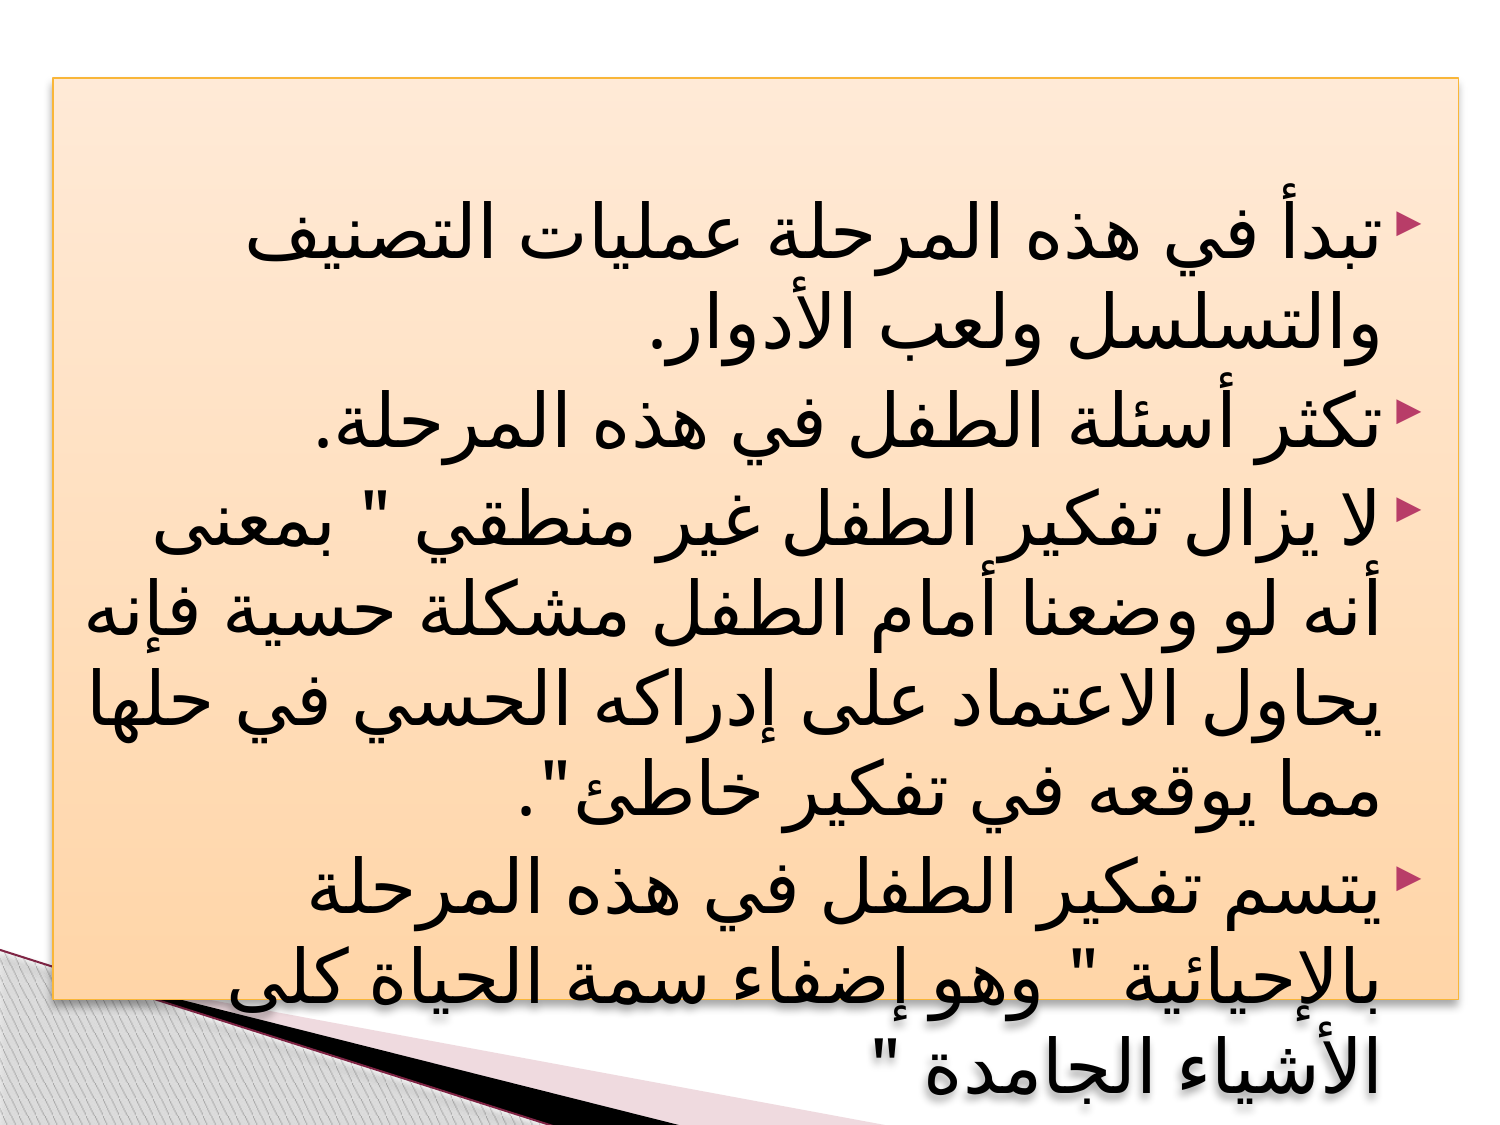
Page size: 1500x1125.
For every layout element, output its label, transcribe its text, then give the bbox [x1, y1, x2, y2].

list تبدأ في هذه المرحلة عمليات التصنيف والتسلسل ولعب الأدوار. تكثر أسئلة الطفل في هذه المرحلة. لا يزال تفكير الطفل غير منطقي " بمعنى أنه لو وضعنا أمام الطفل مشكلة حسية فإنه يحاول الاعتماد على إدراكه الحسي في حلها مما يوقعه في تفكير خاطئ". يتسم تفكير الطفل في هذه المرحلة بالإحيائية " وهو إضفاء سمة الحياة كلى الأشياء الجامدة " [52, 77, 1459, 1000]
